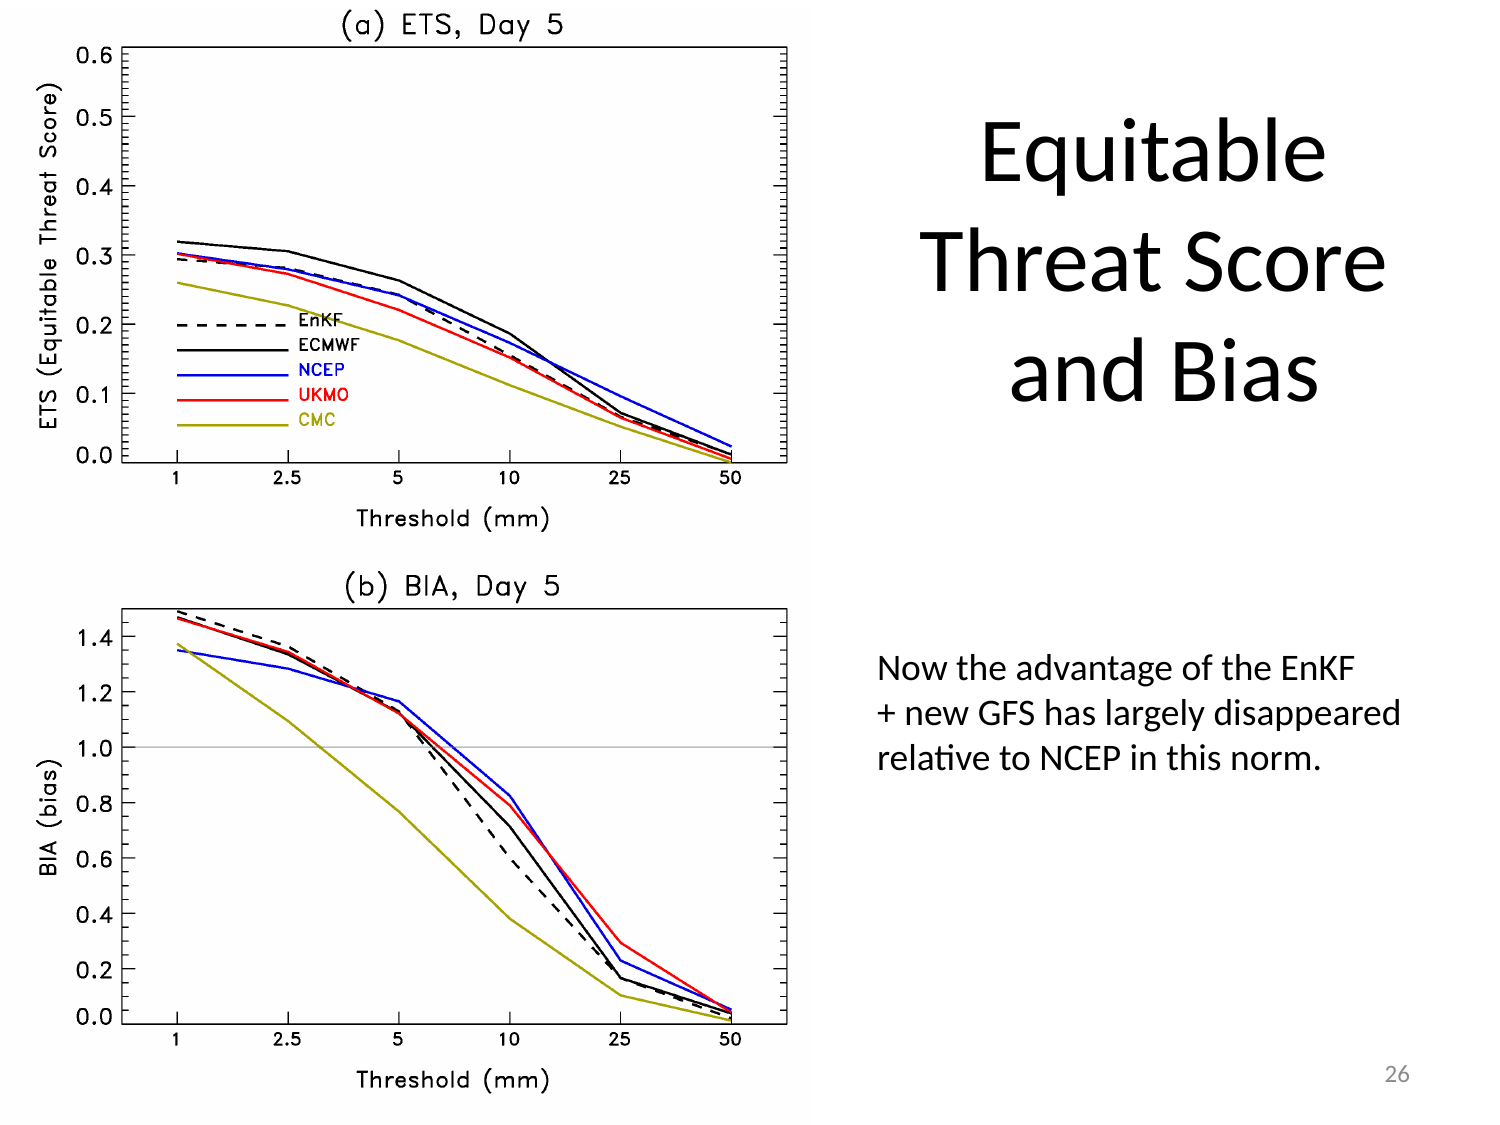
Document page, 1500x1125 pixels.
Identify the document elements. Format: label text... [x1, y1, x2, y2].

picture [0, 2, 811, 1125]
text_box Now the advantage of the EnKF + new GFS has largely disappeared relative to NCEP in this norm. [862, 635, 1426, 786]
title Equitable Threat Score and Bias [904, 45, 1425, 464]
slide_number 26 [1074, 1042, 1425, 1103]
